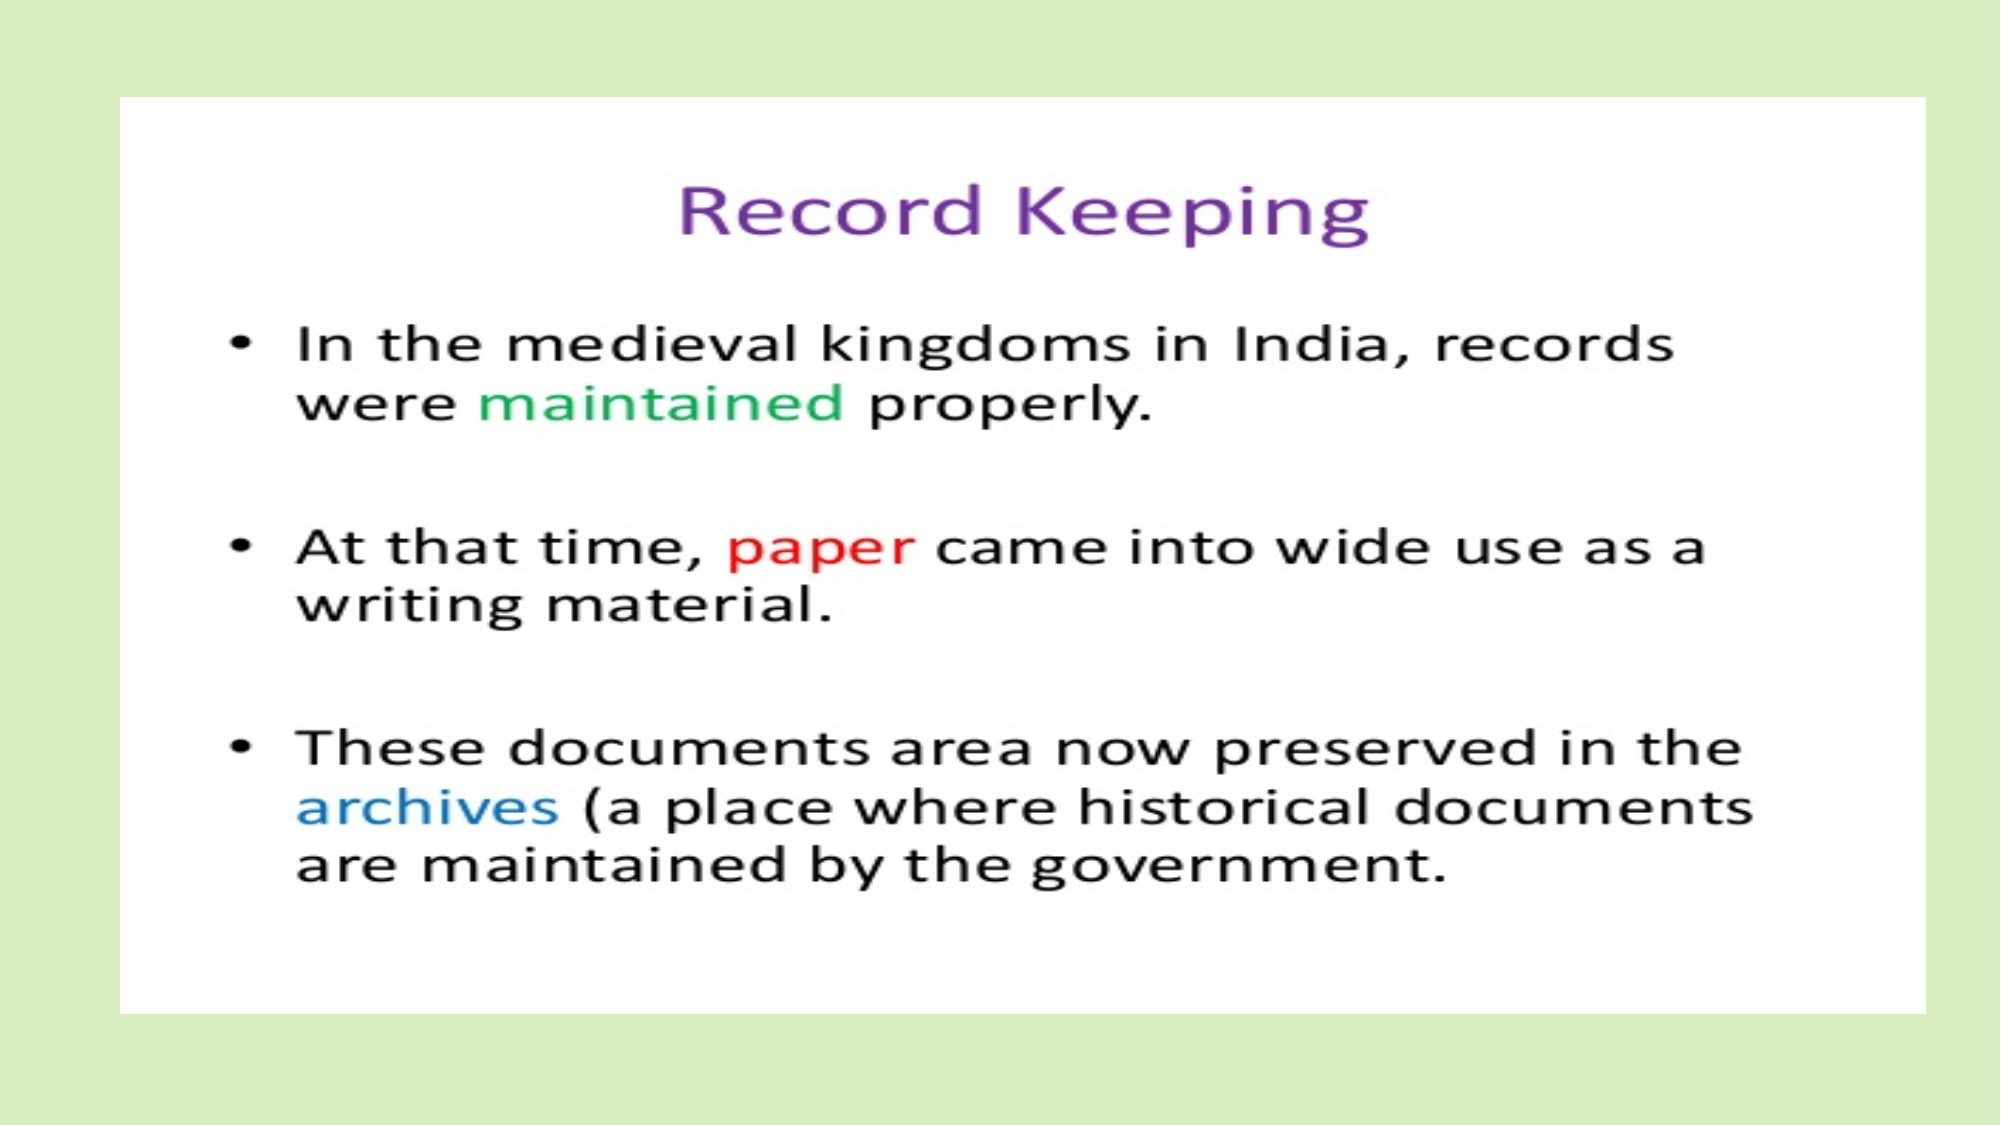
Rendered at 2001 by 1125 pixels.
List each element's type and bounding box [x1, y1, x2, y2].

list [120, 97, 1926, 1014]
